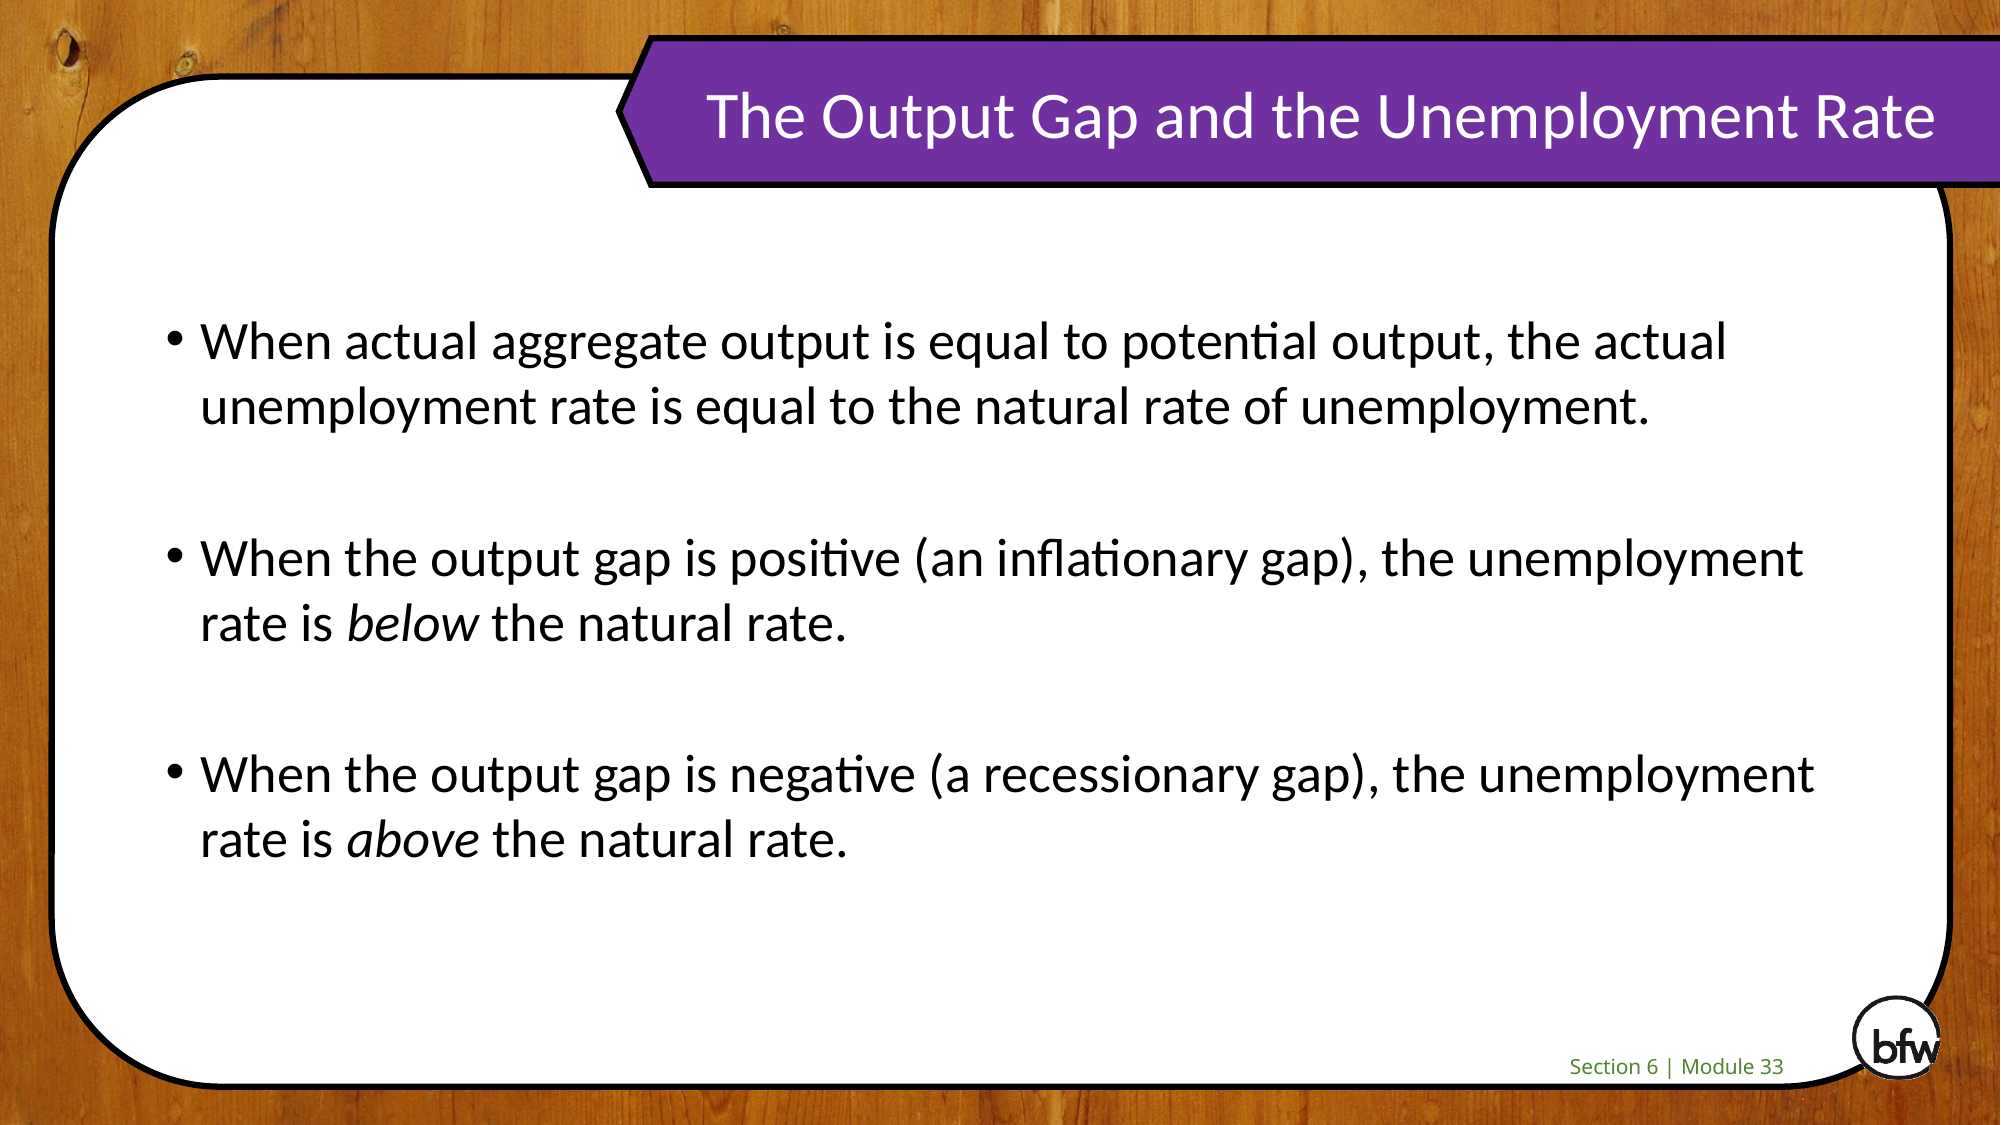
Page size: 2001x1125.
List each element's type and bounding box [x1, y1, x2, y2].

picture [1850, 992, 1943, 1082]
list [0, 0, 2000, 1125]
